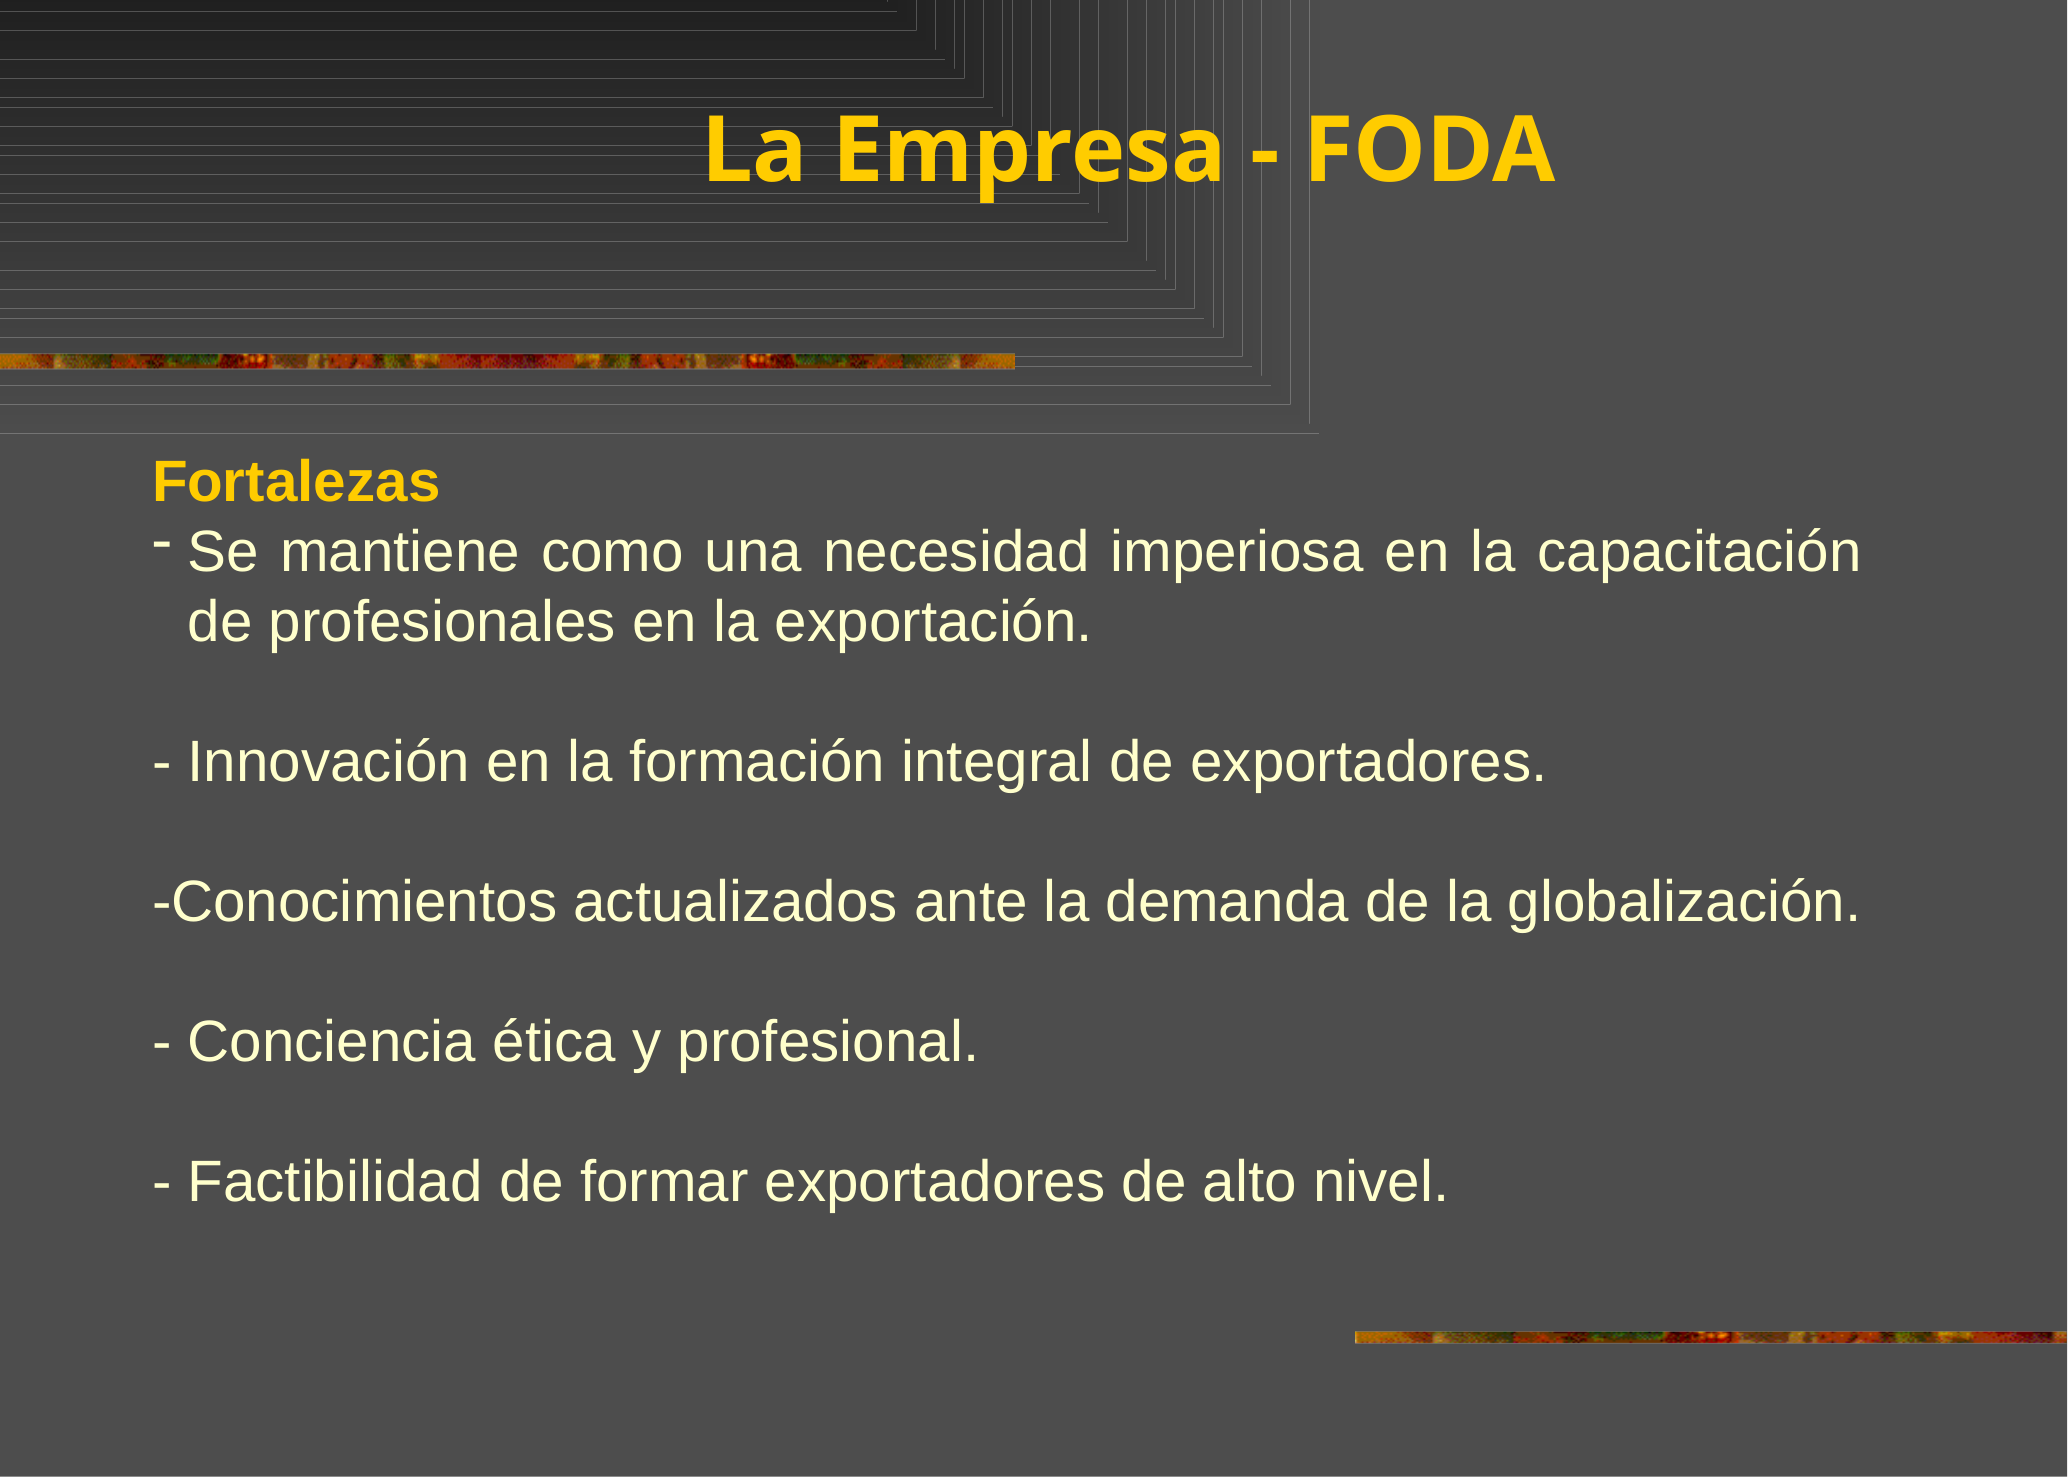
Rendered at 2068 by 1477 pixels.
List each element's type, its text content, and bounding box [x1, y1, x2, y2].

text_box La Empresa - FODA [686, 81, 1572, 207]
picture [0, 352, 1015, 374]
text_box Fortalezas Se mantiene como una necesidad imperiosa en la capacitación de profesionales en la exportación. - Innovación en la formación integral de exportadores. -Conocimientos actualizados ante la demanda de la globalización. - Conciencia ética y profesional. - Factibilidad de formar exportadores de alto nivel. [137, 435, 1880, 1220]
title [206, 1165, 2068, 1342]
picture [1355, 1342, 2067, 1347]
